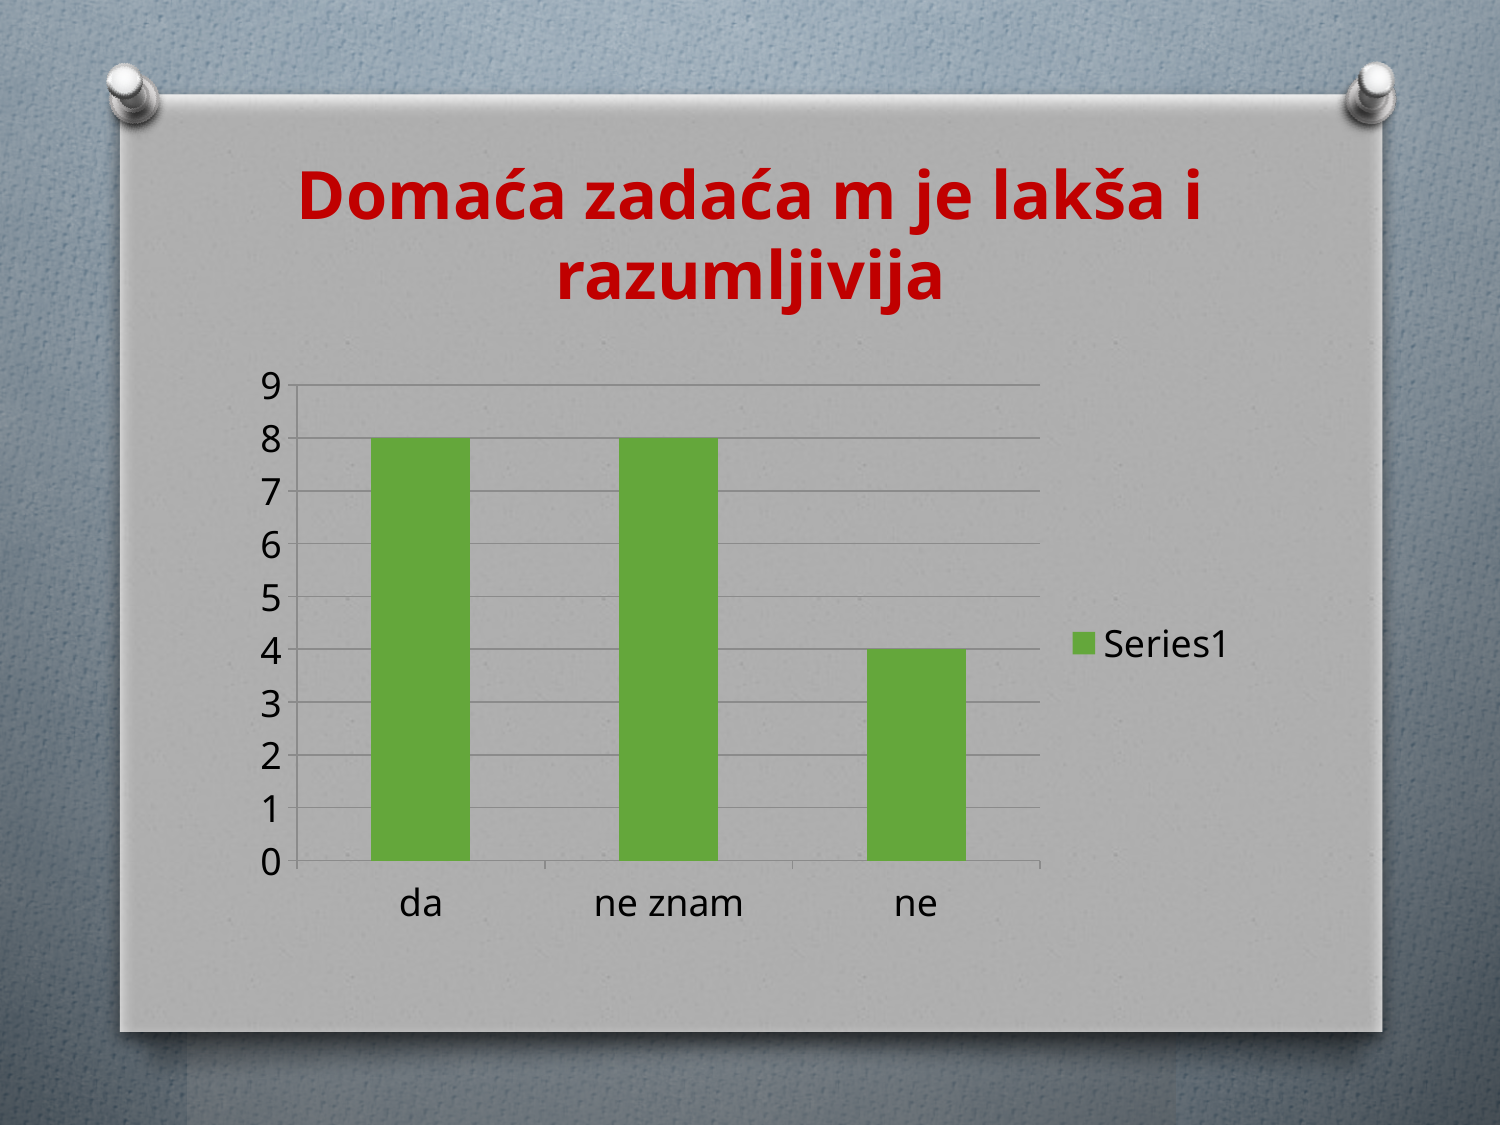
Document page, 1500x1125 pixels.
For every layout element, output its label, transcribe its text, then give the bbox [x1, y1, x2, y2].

title Domaća zadaća m je lakša i razumljivija [179, 134, 1323, 332]
picture [1317, 35, 1439, 156]
picture [75, 29, 198, 153]
chart [239, 347, 1257, 939]
